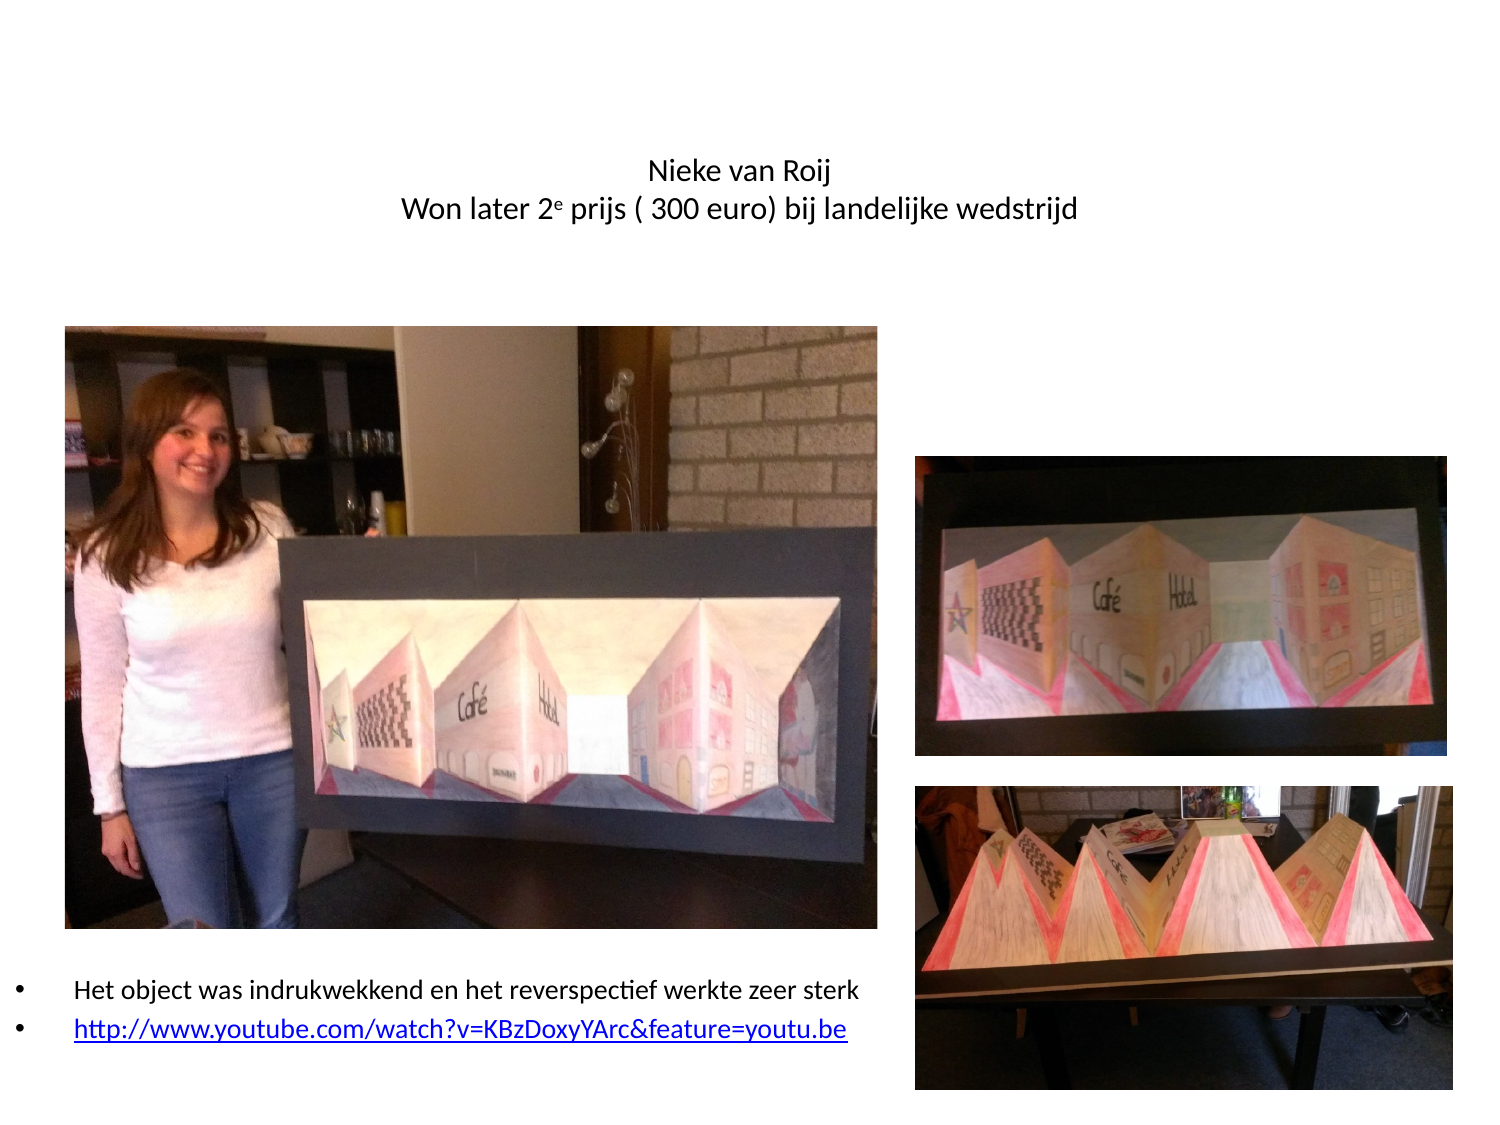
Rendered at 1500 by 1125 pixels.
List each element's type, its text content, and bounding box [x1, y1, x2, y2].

list Het object was indrukwekkend en het reverspectief werkte zeer sterk http://www.youtube.com/watch?v=KBzDoxyYArc&feature=youtu.be [0, 964, 909, 1076]
title Nieke van Roij Won later 2e prijs ( 300 euro) bij landelijke wedstrijd [64, 101, 1415, 290]
picture [915, 786, 1453, 1090]
picture [64, 326, 878, 929]
picture [915, 455, 1448, 756]
